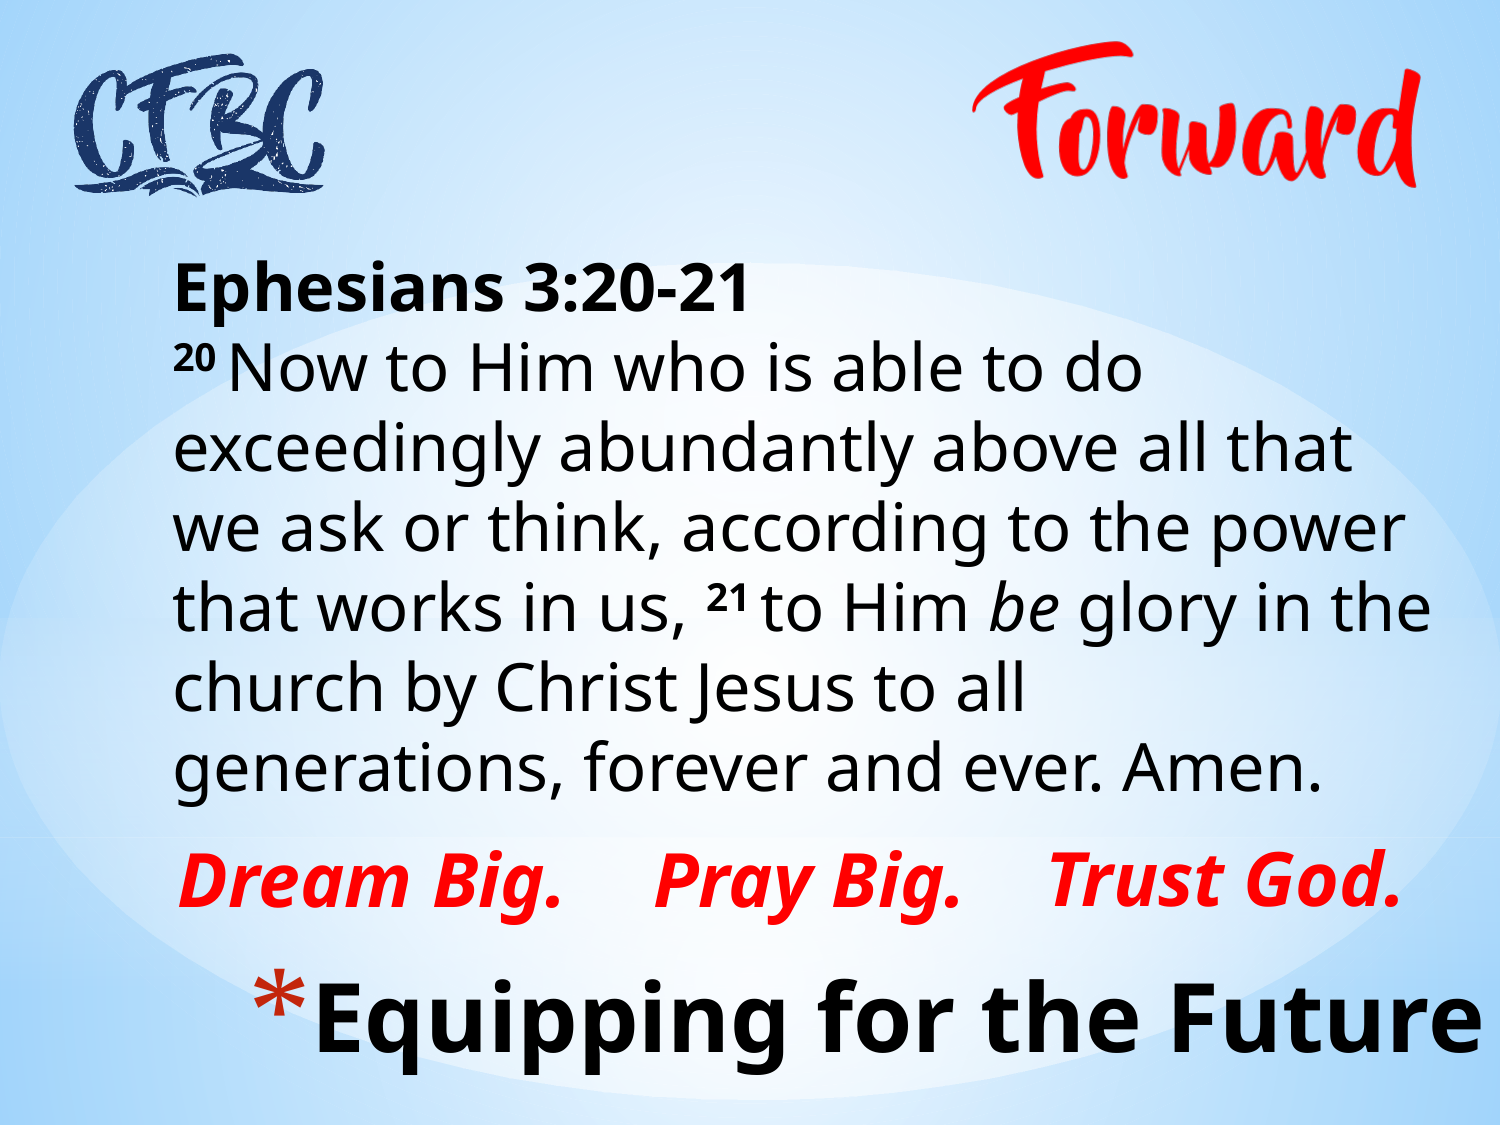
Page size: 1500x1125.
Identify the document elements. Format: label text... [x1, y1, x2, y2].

text_box Dream Big. [149, 825, 588, 925]
text_box Pray Big. [612, 825, 1000, 925]
picture [940, 0, 1500, 213]
list Ephesians 3:20-21 20 Now to Him who is able to do exceedingly abundantly above all that we ask or think, according to the power that works in us, 21 to Him be glory in the church by Christ Jesus to all generations, forever and ever. Amen. [150, 237, 1450, 825]
picture [68, 49, 332, 199]
text_box Trust God. [1006, 823, 1438, 924]
title Equipping for the Future [0, 949, 1500, 1125]
